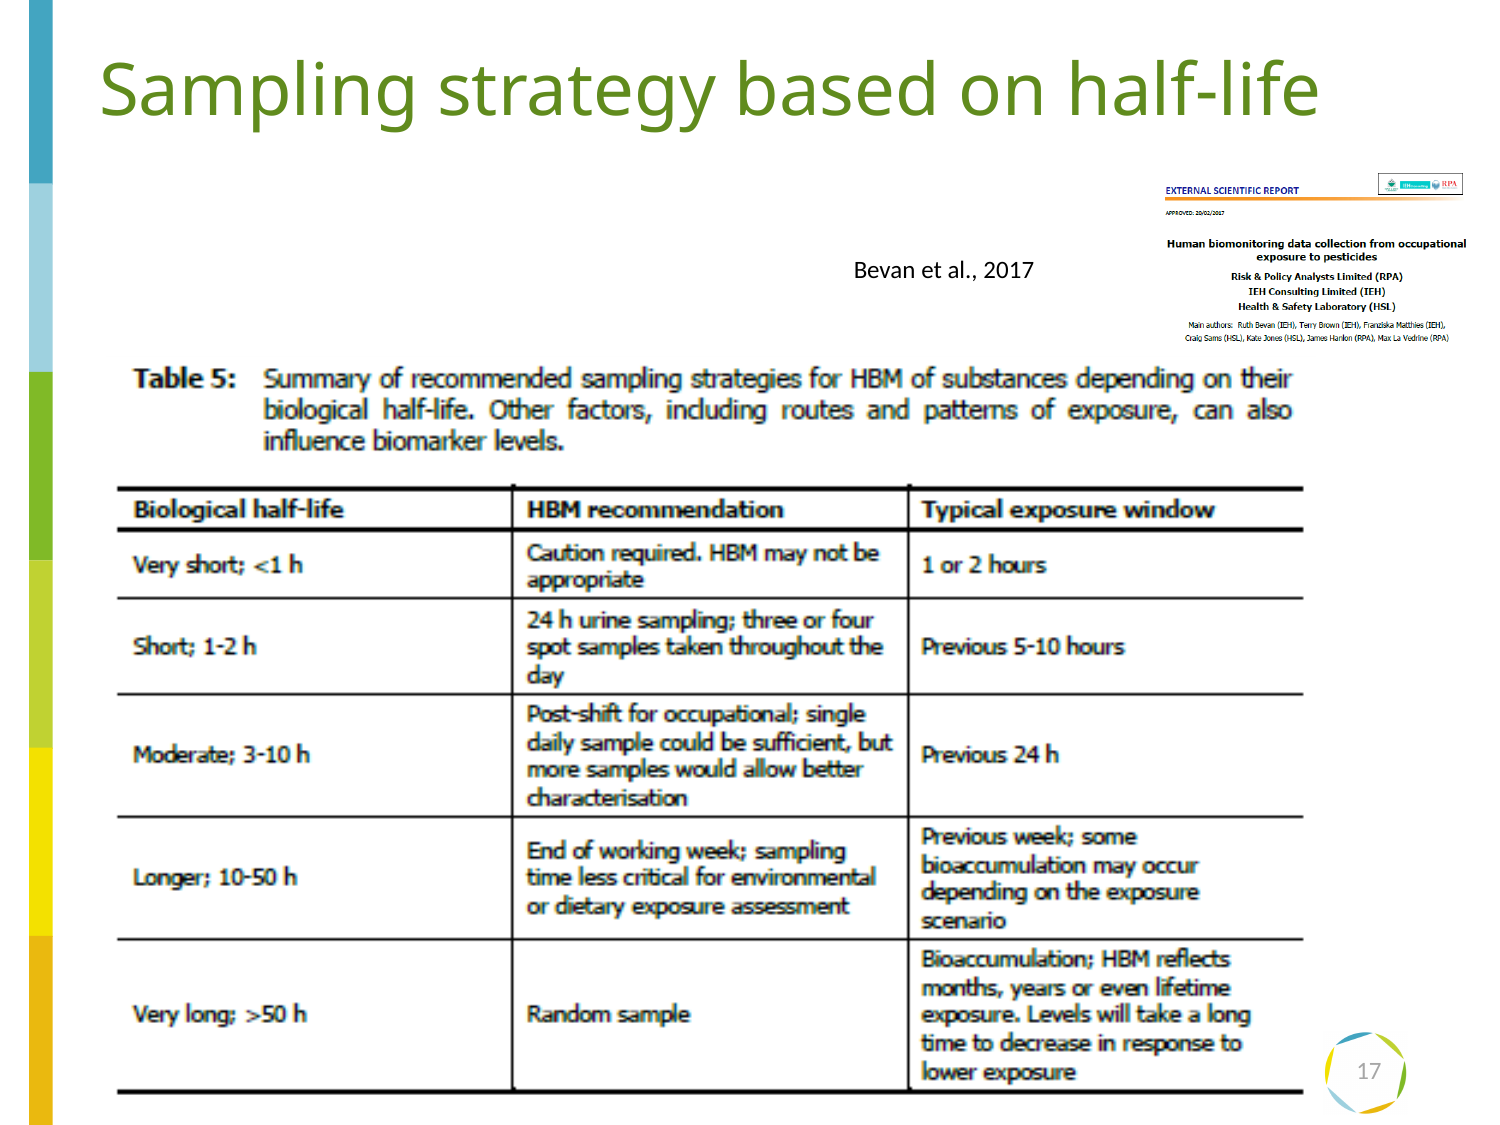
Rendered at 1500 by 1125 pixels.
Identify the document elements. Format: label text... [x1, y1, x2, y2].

title Sampling strategy based on half-life [63, 7, 1358, 176]
text_box Bevan et al., 2017 [839, 245, 1050, 291]
picture [1161, 170, 1469, 345]
picture [1323, 1031, 1408, 1115]
slide_number 17 [1341, 1046, 1425, 1107]
picture [106, 355, 1316, 1107]
